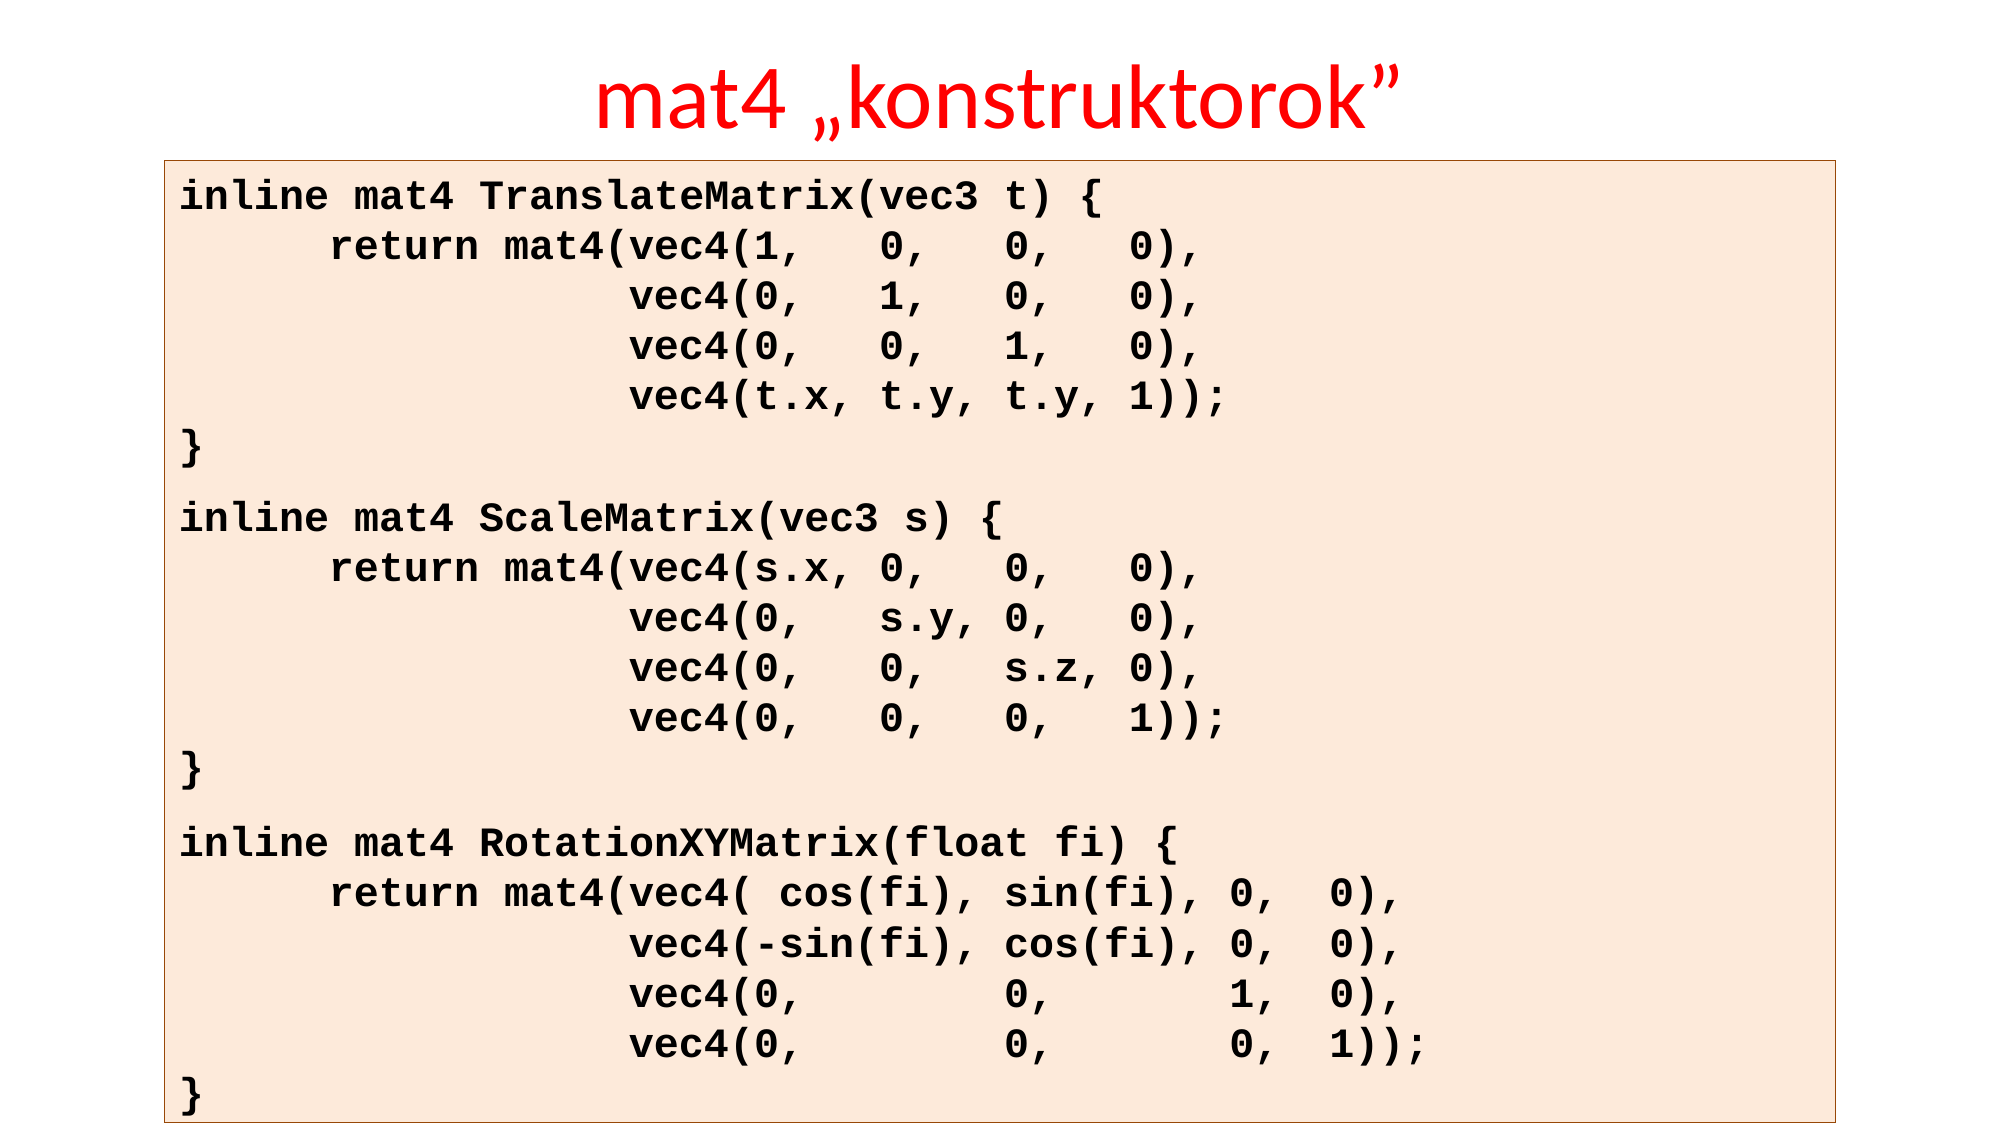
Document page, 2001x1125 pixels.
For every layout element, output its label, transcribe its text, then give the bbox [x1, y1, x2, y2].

title mat4 „konstruktorok” [99, 0, 1900, 186]
text_box inline mat4 TranslateMatrix(vec3 t) { return mat4(vec4(1, 0, 0, 0), vec4(0, 1, 0, 0), vec4(0, 0, 1, 0), vec4(t.x, t.y, t.y, 1)); } inline mat4 ScaleMatrix(vec3 s) { return mat4(vec4(s.x, 0, 0, 0), vec4(0, s.y, 0, 0), vec4(0, 0, s.z, 0), vec4(0, 0, 0, 1)); } inline mat4 RotationXYMatrix(float fi) { return mat4(vec4( cos(fi), sin(fi), 0, 0), vec4(-sin(fi), cos(fi), 0, 0), vec4(0, 0, 1, 0), vec4(0, 0, 0, 1)); } [164, 160, 1836, 1123]
